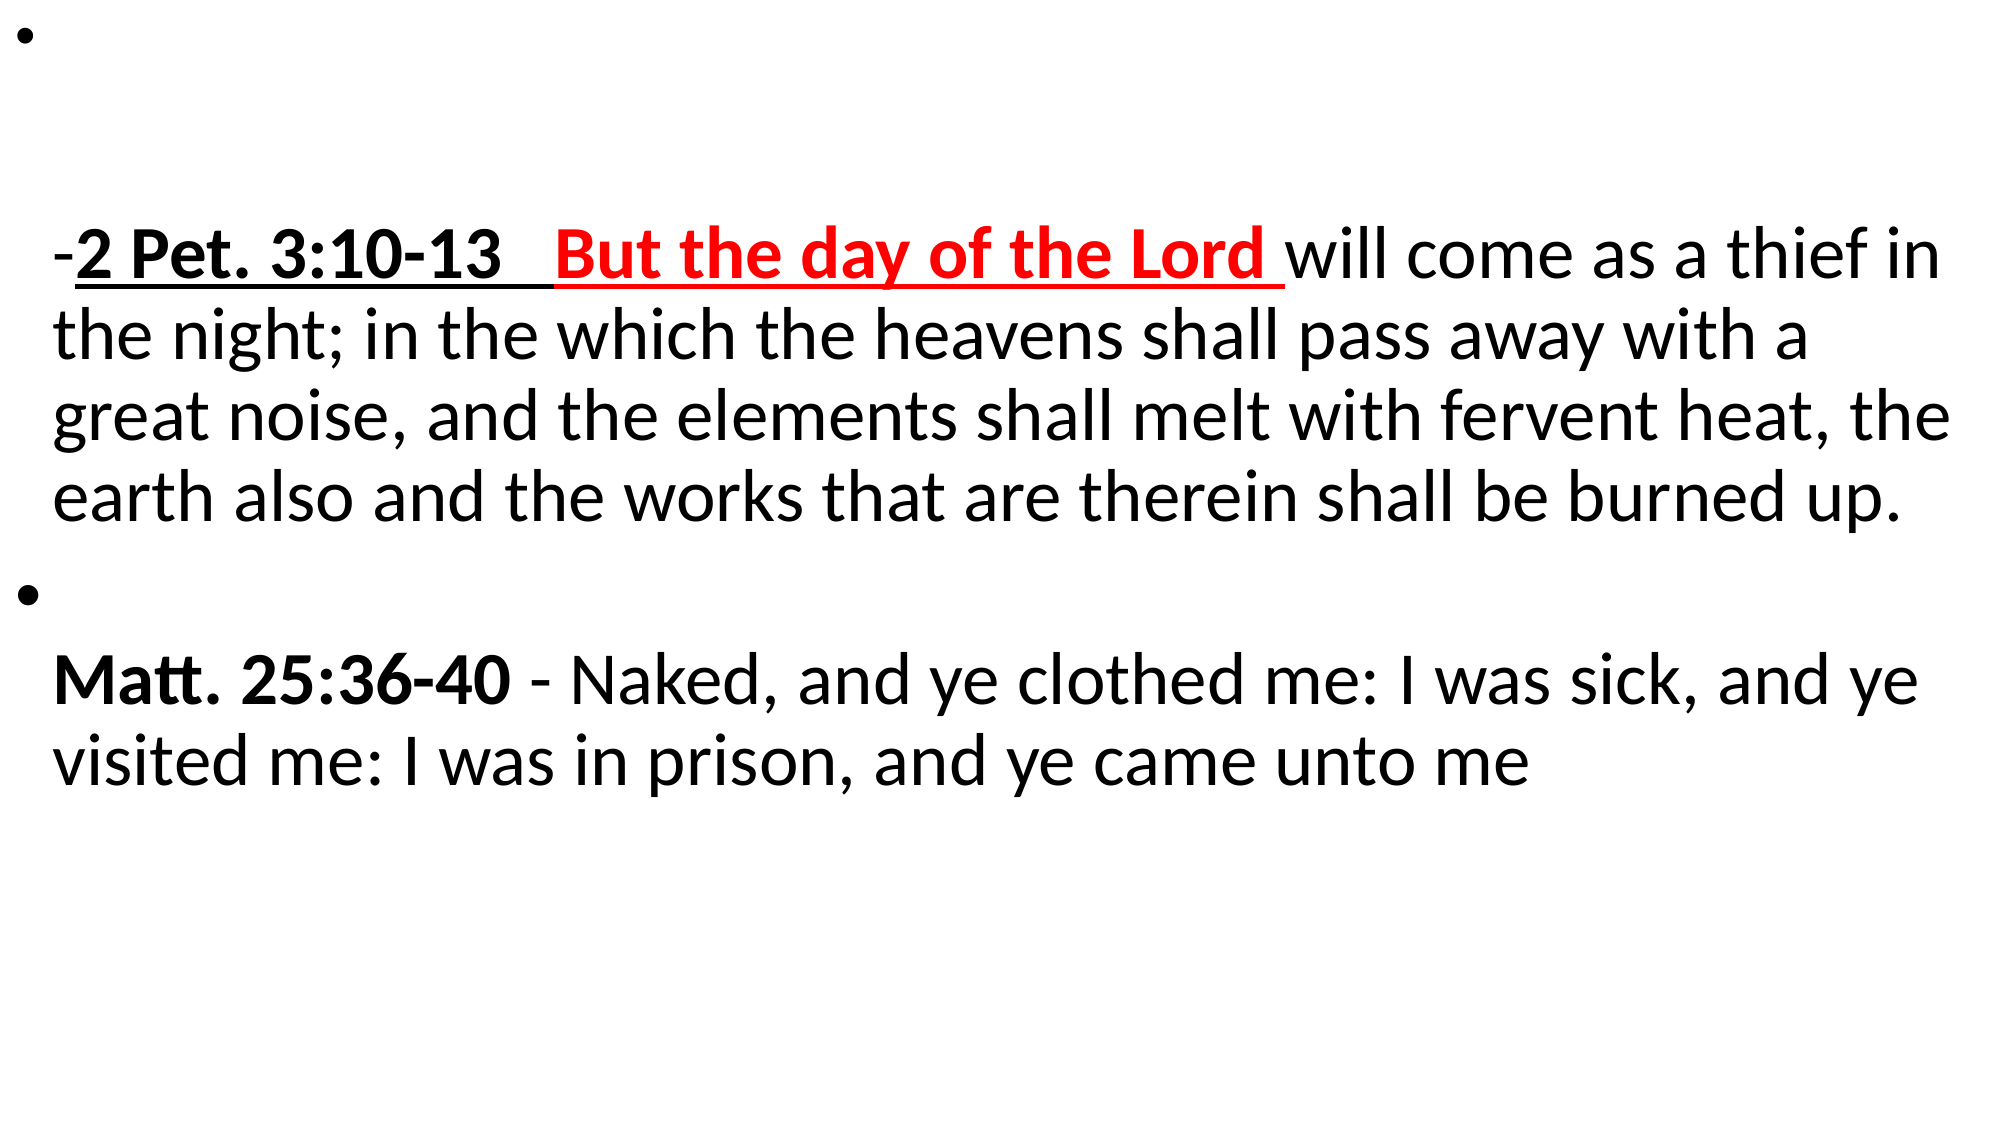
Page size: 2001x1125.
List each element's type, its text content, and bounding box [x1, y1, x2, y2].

list -2 Pet. 3:10-13 But the day of the Lord will come as a thief in the night; in the which the heavens shall pass away with a great noise, and the elements shall melt with fervent heat, the earth also and the works that are therein shall be burned up. Matt. 25:36-40 - Naked, and ye clothed me: I was sick, and ye visited me: I was in prison, and ye came unto me [0, 0, 1986, 1125]
